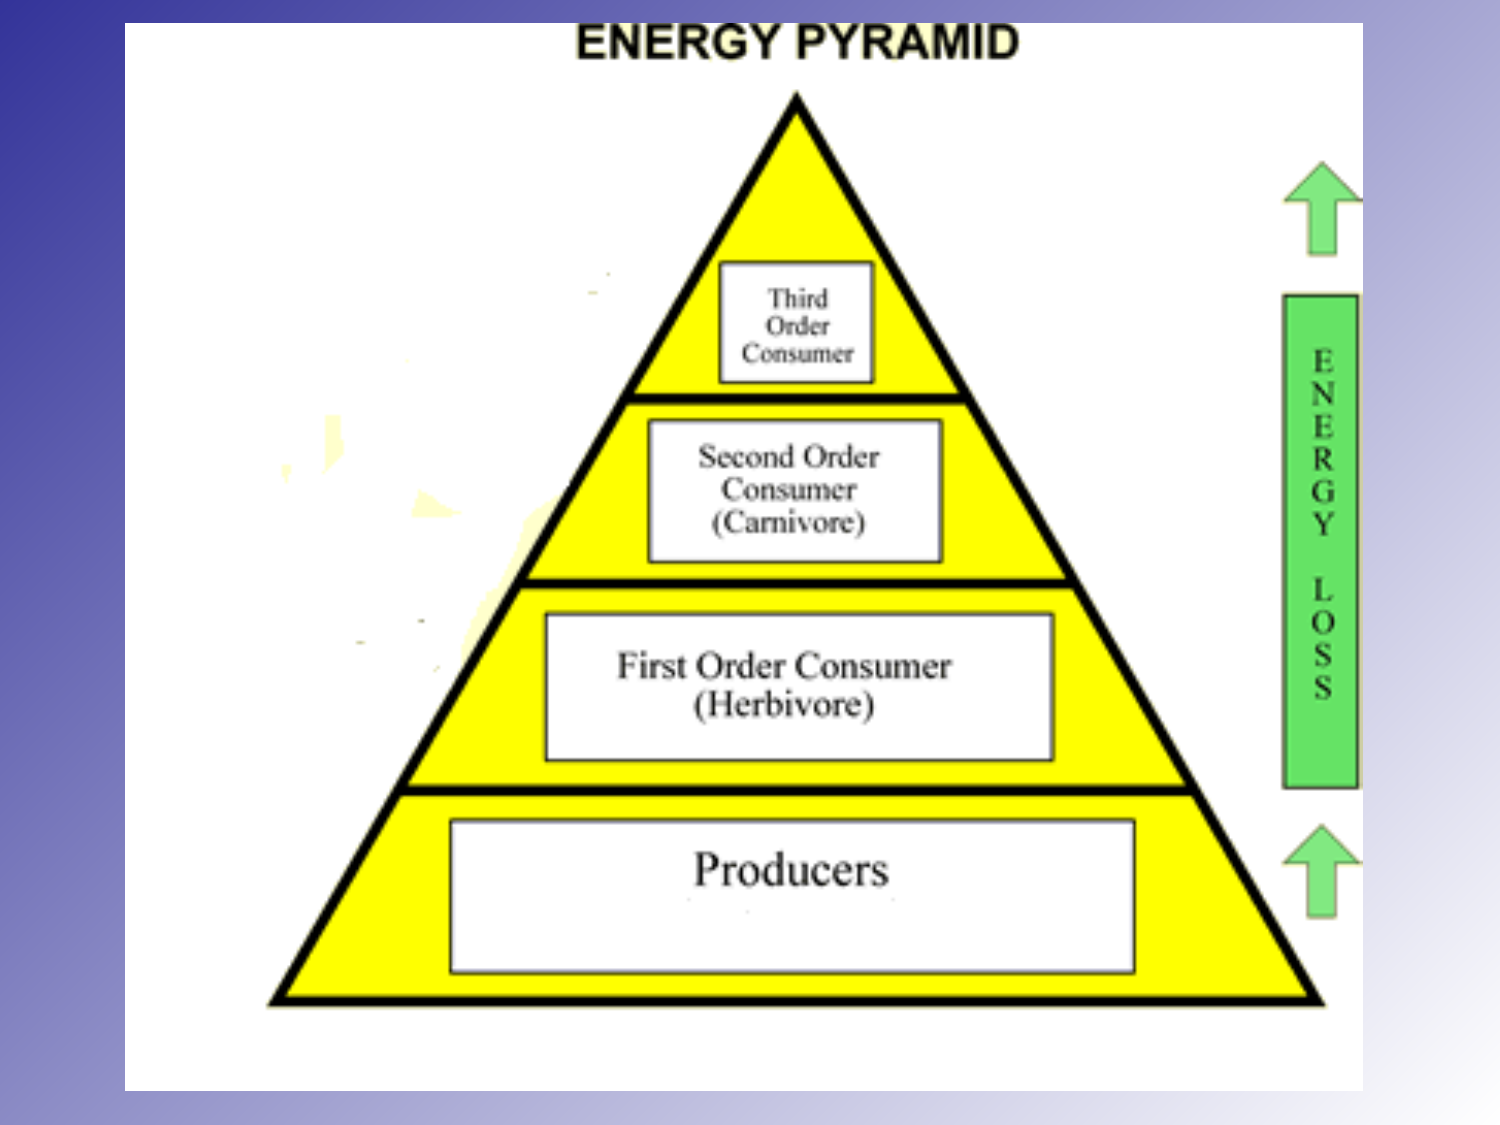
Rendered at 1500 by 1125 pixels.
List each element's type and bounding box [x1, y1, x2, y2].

picture [124, 23, 1363, 1092]
